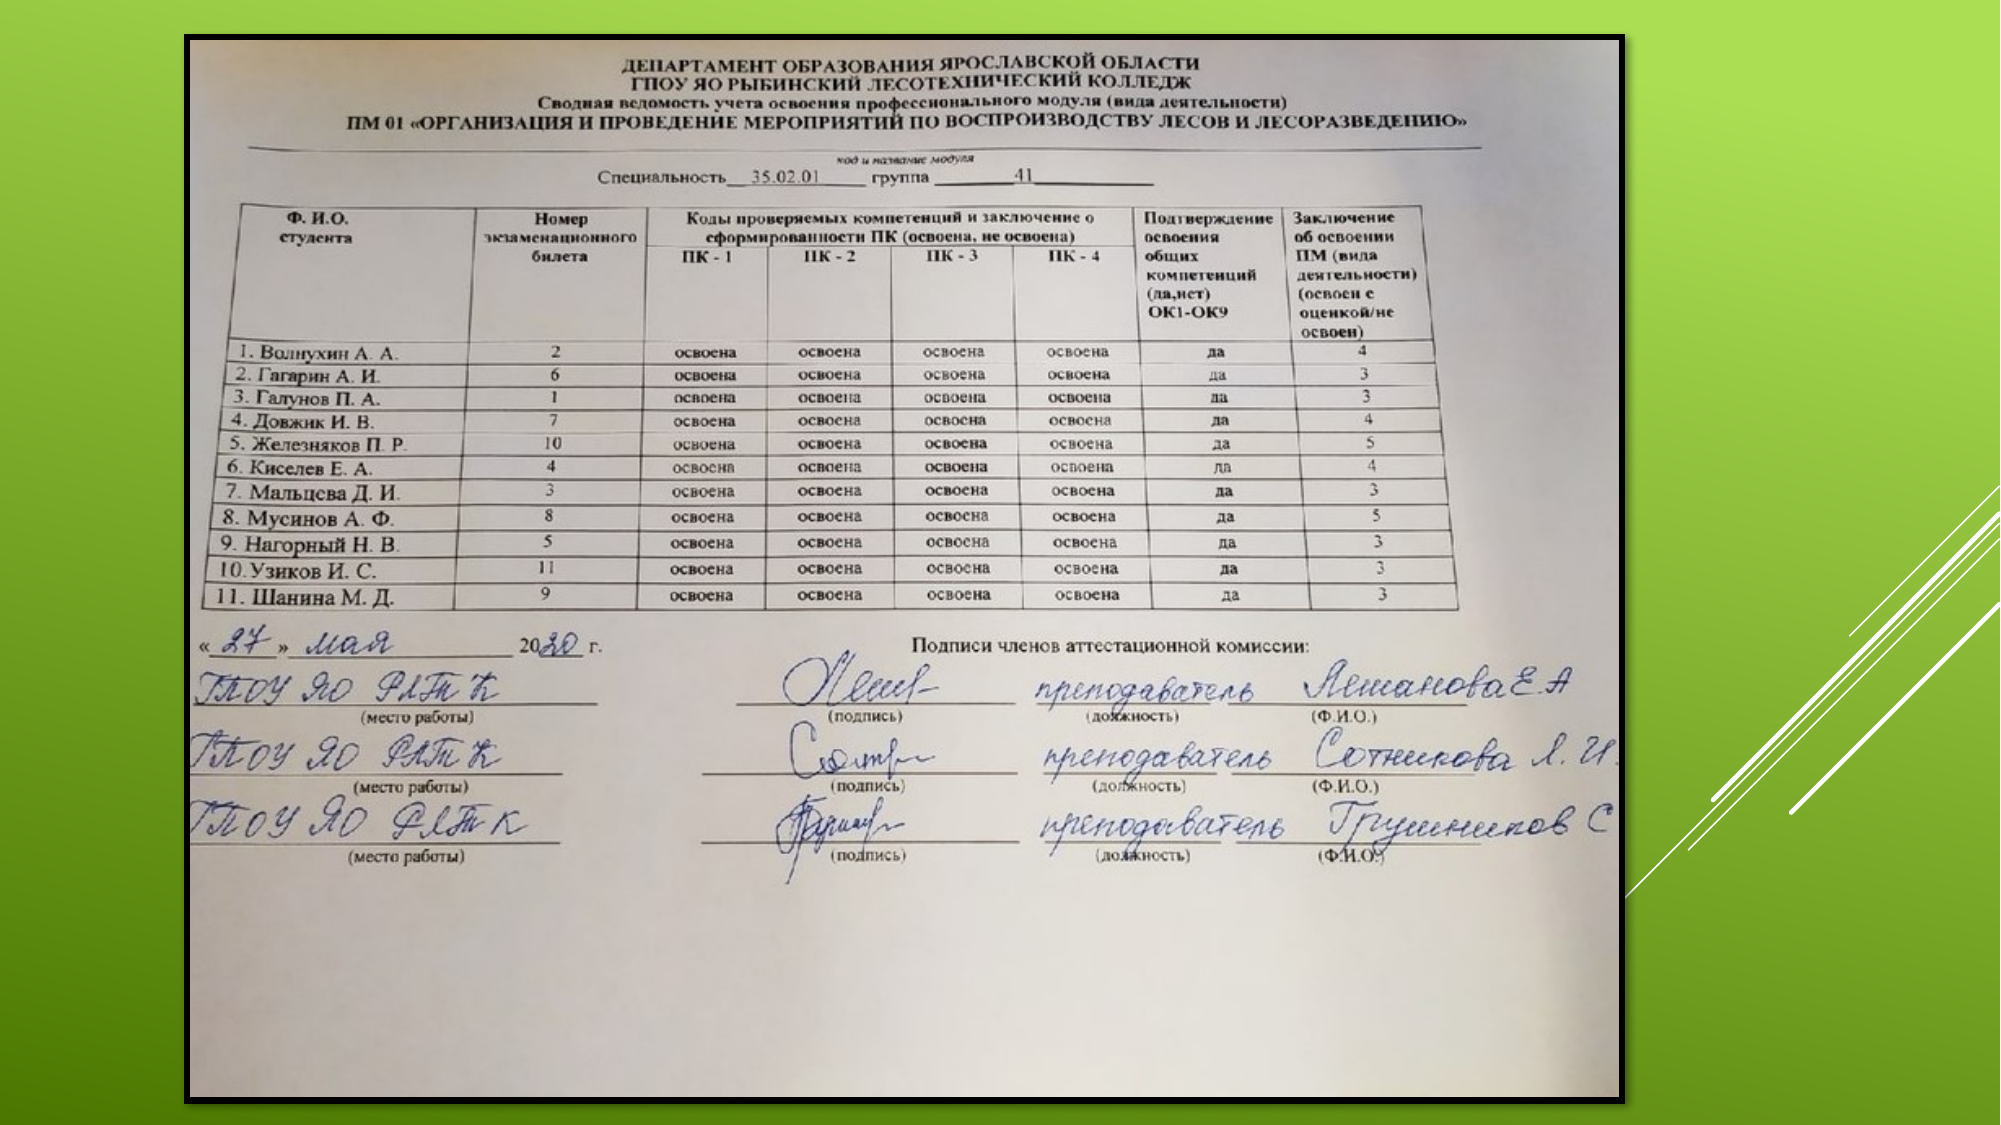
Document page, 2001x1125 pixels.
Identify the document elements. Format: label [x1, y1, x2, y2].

list [189, 39, 1620, 1098]
